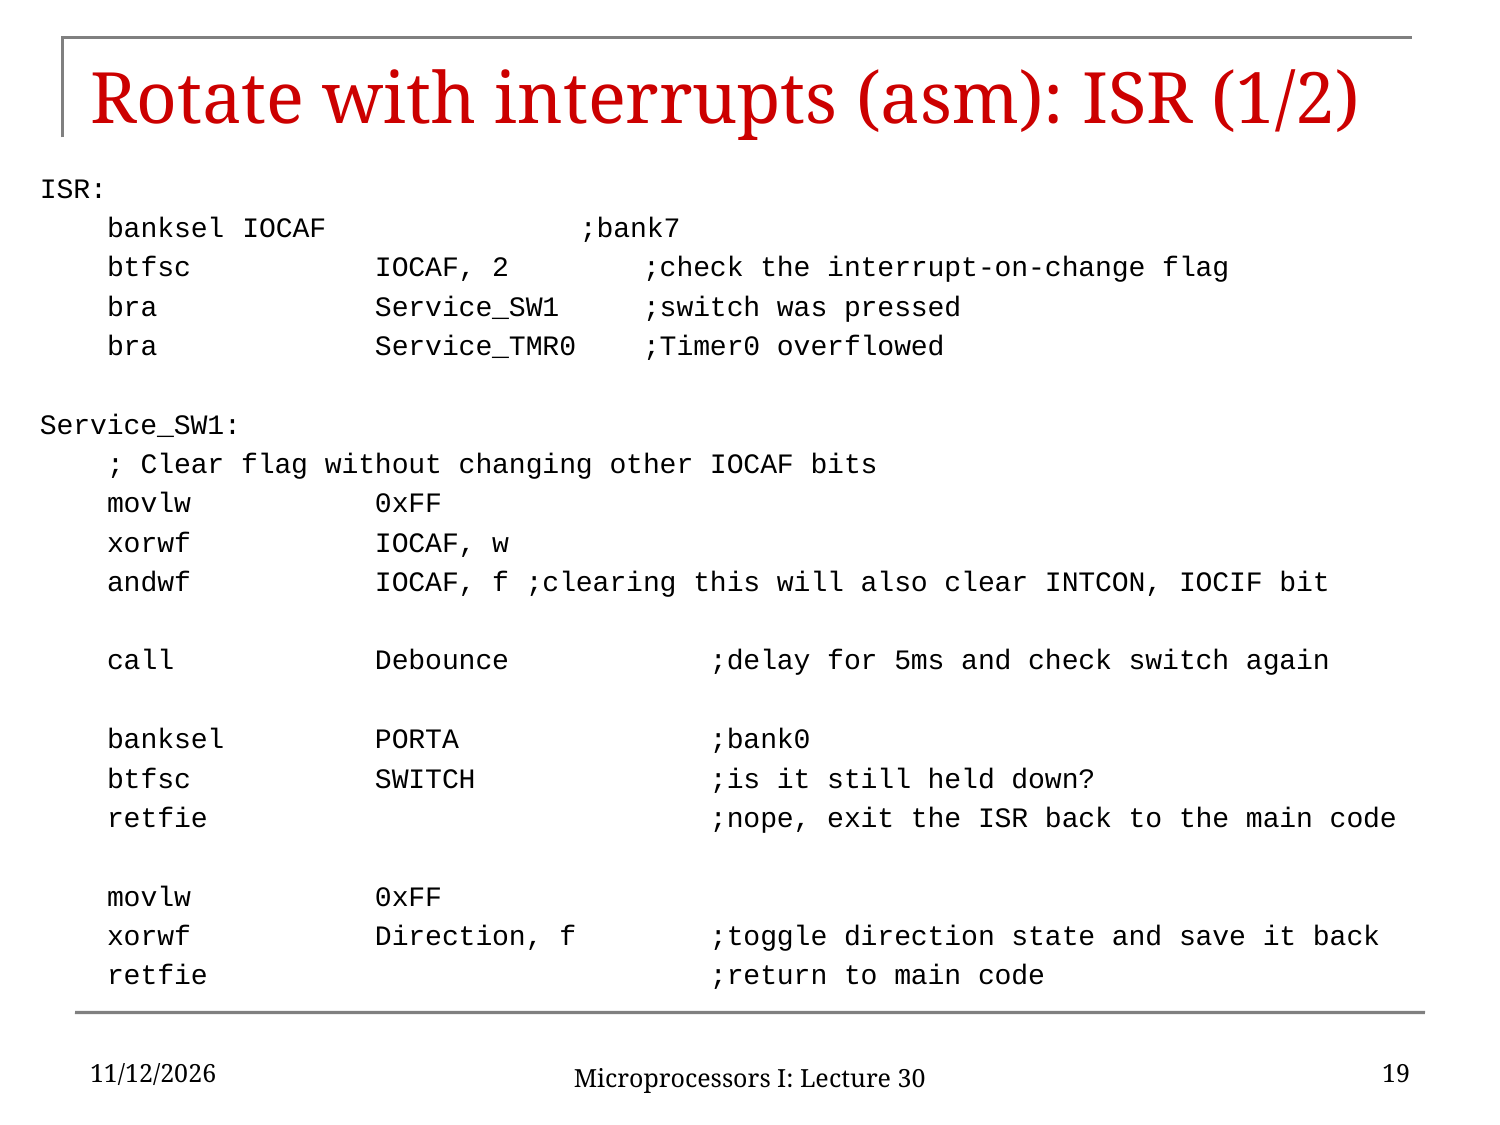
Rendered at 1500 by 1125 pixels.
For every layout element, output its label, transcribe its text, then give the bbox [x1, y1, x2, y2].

slide_number 19 [1074, 1023, 1426, 1100]
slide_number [74, 1023, 426, 1100]
title Rotate with interrupts (asm): ISR (1/2) [75, 45, 1425, 162]
list ISR: banksel IOCAF ;bank7 btfsc IOCAF, 2 ;check the interrupt-on-change flag bra Service_SW1 ;switch was pressed bra Service_TMR0 ;Timer0 overflowed Service_SW1: ; Clear flag without changing other IOCAF bits movlw 0xFF xorwf IOCAF, w andwf IOCAF, f ;clearing this will also clear INTCON, IOCIF bit call Debounce ;delay for 5ms and check switch again banksel PORTA ;bank0 btfsc SWITCH ;is it still held down? retfie ;nope, exit the ISR back to the main code movlw 0xFF xorwf Direction, f ;toggle direction state and save it back retfie ;return to main code [24, 162, 1475, 1050]
footer Microprocessors I: Lecture 30 [512, 1024, 988, 1101]
